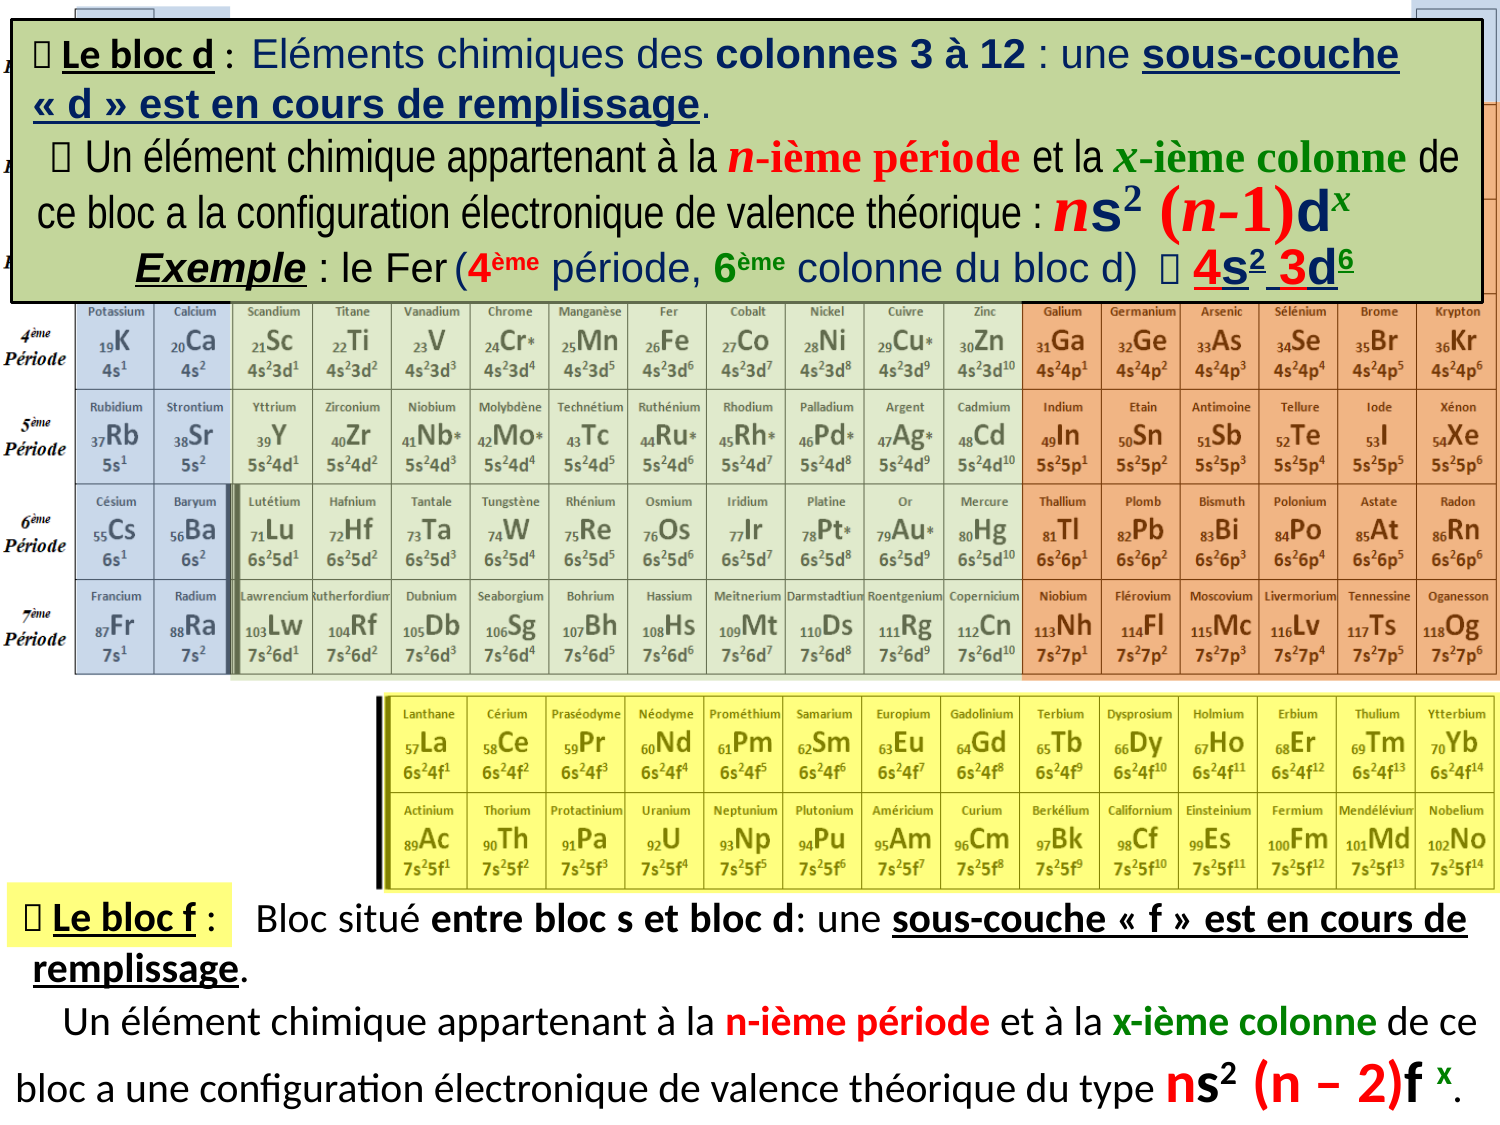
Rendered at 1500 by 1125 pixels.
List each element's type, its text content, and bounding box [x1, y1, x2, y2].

picture [371, 692, 1500, 894]
text_box Un élément chimique appartenant à la n-ième période et à la x-ième colonne de ce bloc a une configuration électronique de valence théorique du type ns2 (n – 2)f x. [0, 986, 1500, 1122]
picture [0, 7, 1500, 681]
text_box  Le bloc f : [6, 882, 232, 948]
text_box Bloc situé entre bloc s et bloc d: une sous-couche « f » est en cours de remplissage. [17, 882, 1483, 986]
text_box [1409, 0, 1500, 6]
